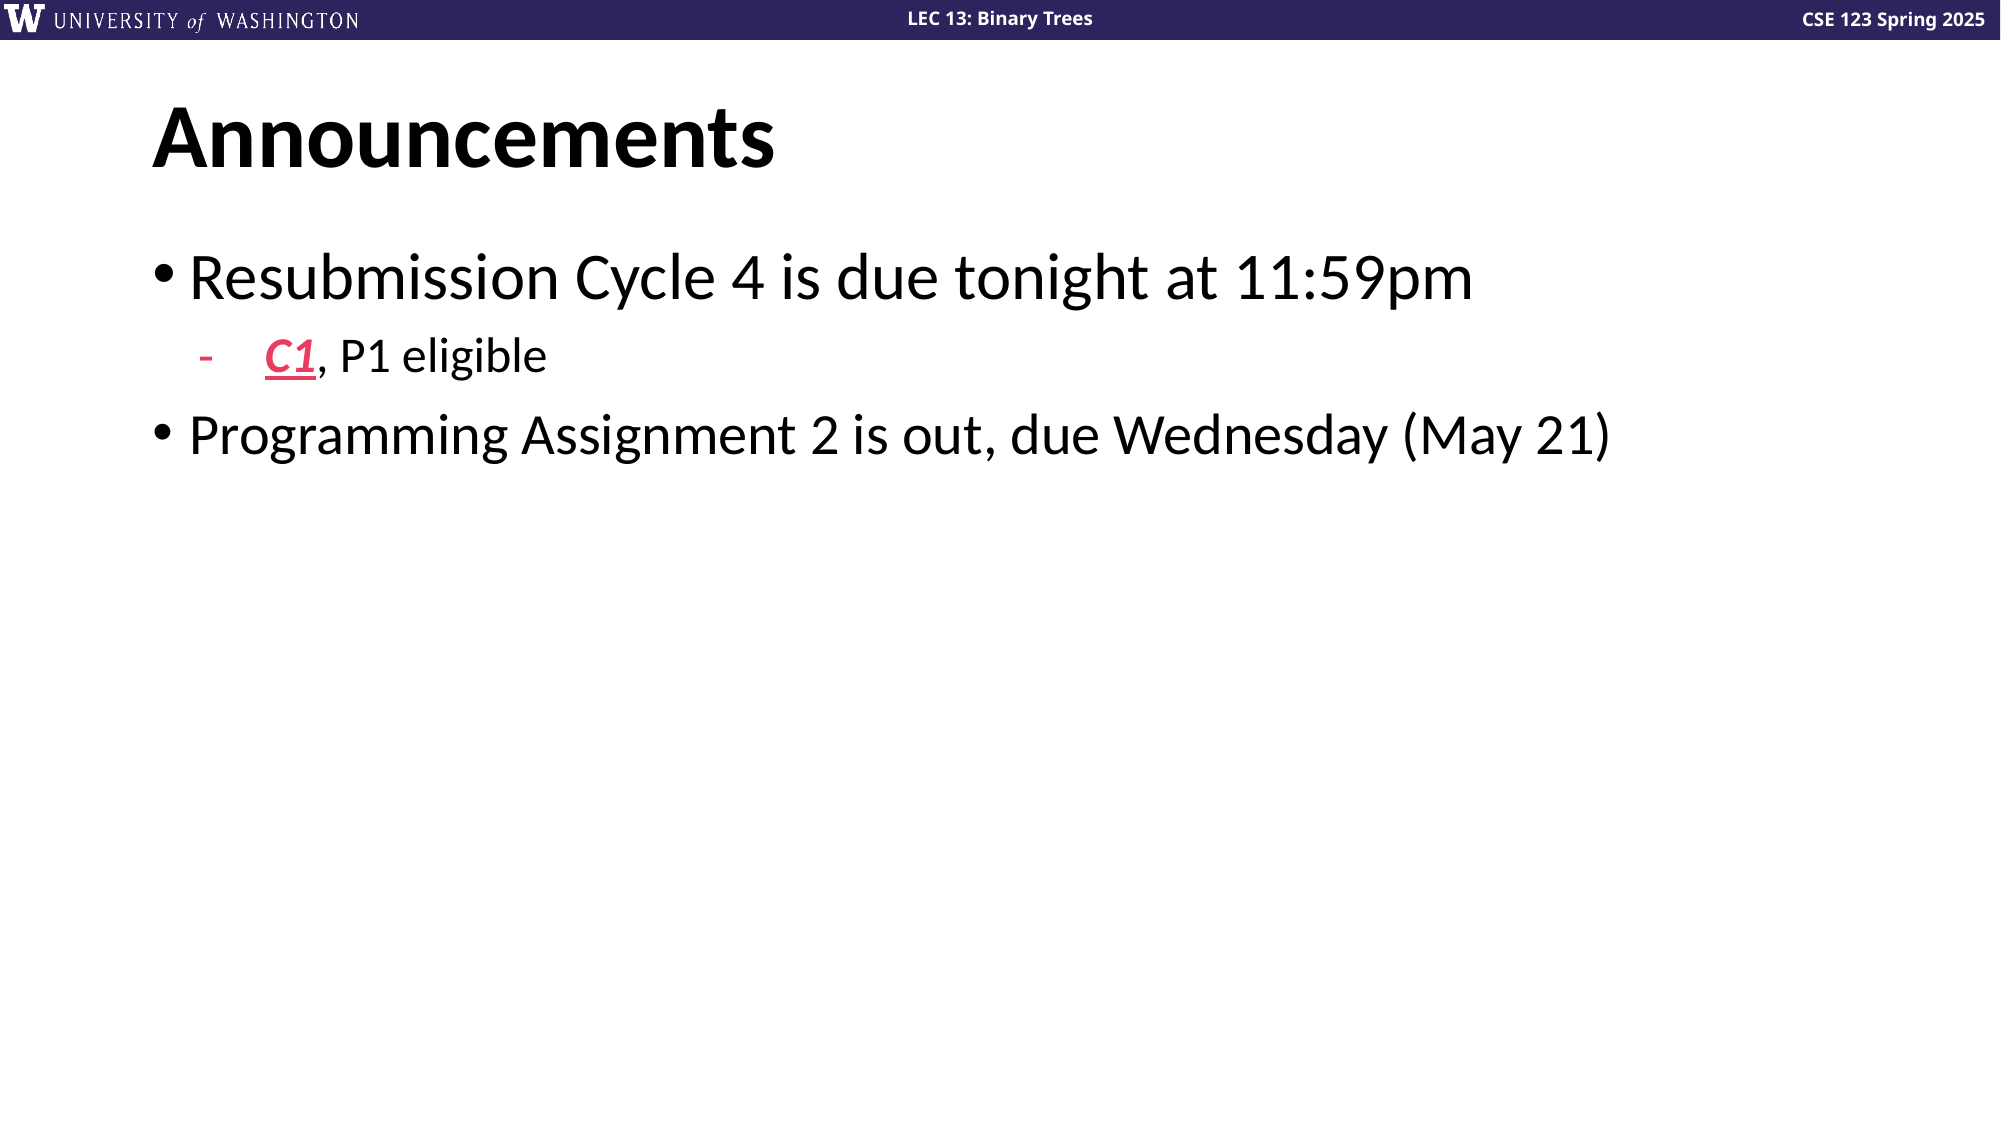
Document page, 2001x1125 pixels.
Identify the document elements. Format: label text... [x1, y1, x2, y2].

list Resubmission Cycle 4 is due tonight at 11:59pm C1, P1 eligible Programming Assignment 2 is out, due Wednesday (May 21) [137, 224, 1863, 1081]
picture [4, 4, 358, 33]
title Announcements [137, 74, 1863, 200]
